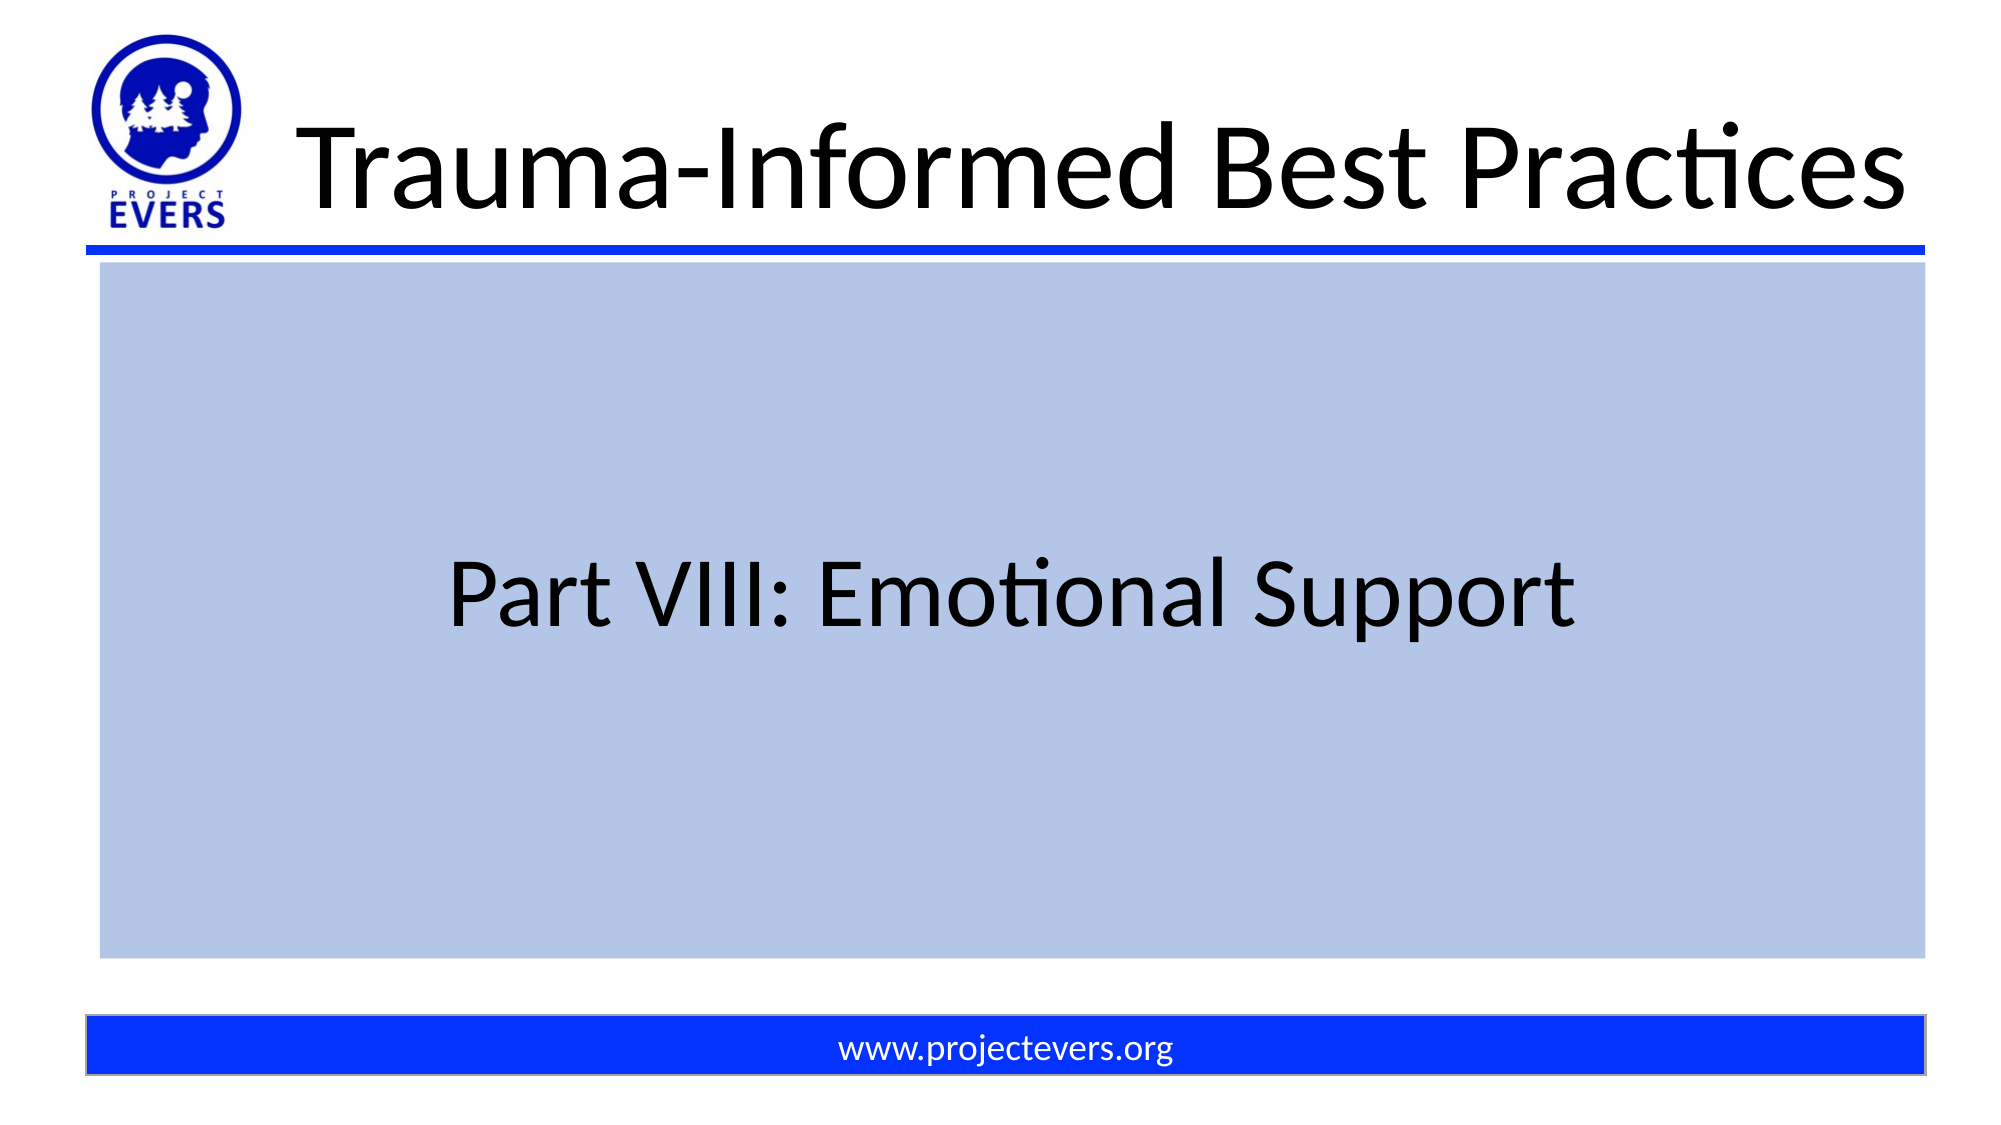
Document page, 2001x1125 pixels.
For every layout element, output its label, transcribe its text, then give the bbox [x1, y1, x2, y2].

text_box Part VIII: Emotional Support [99, 262, 1926, 959]
text_box www.projectevers.org [86, 1015, 1926, 1076]
picture [86, 32, 252, 234]
title Trauma-Informed Best Practices [137, 59, 1926, 249]
